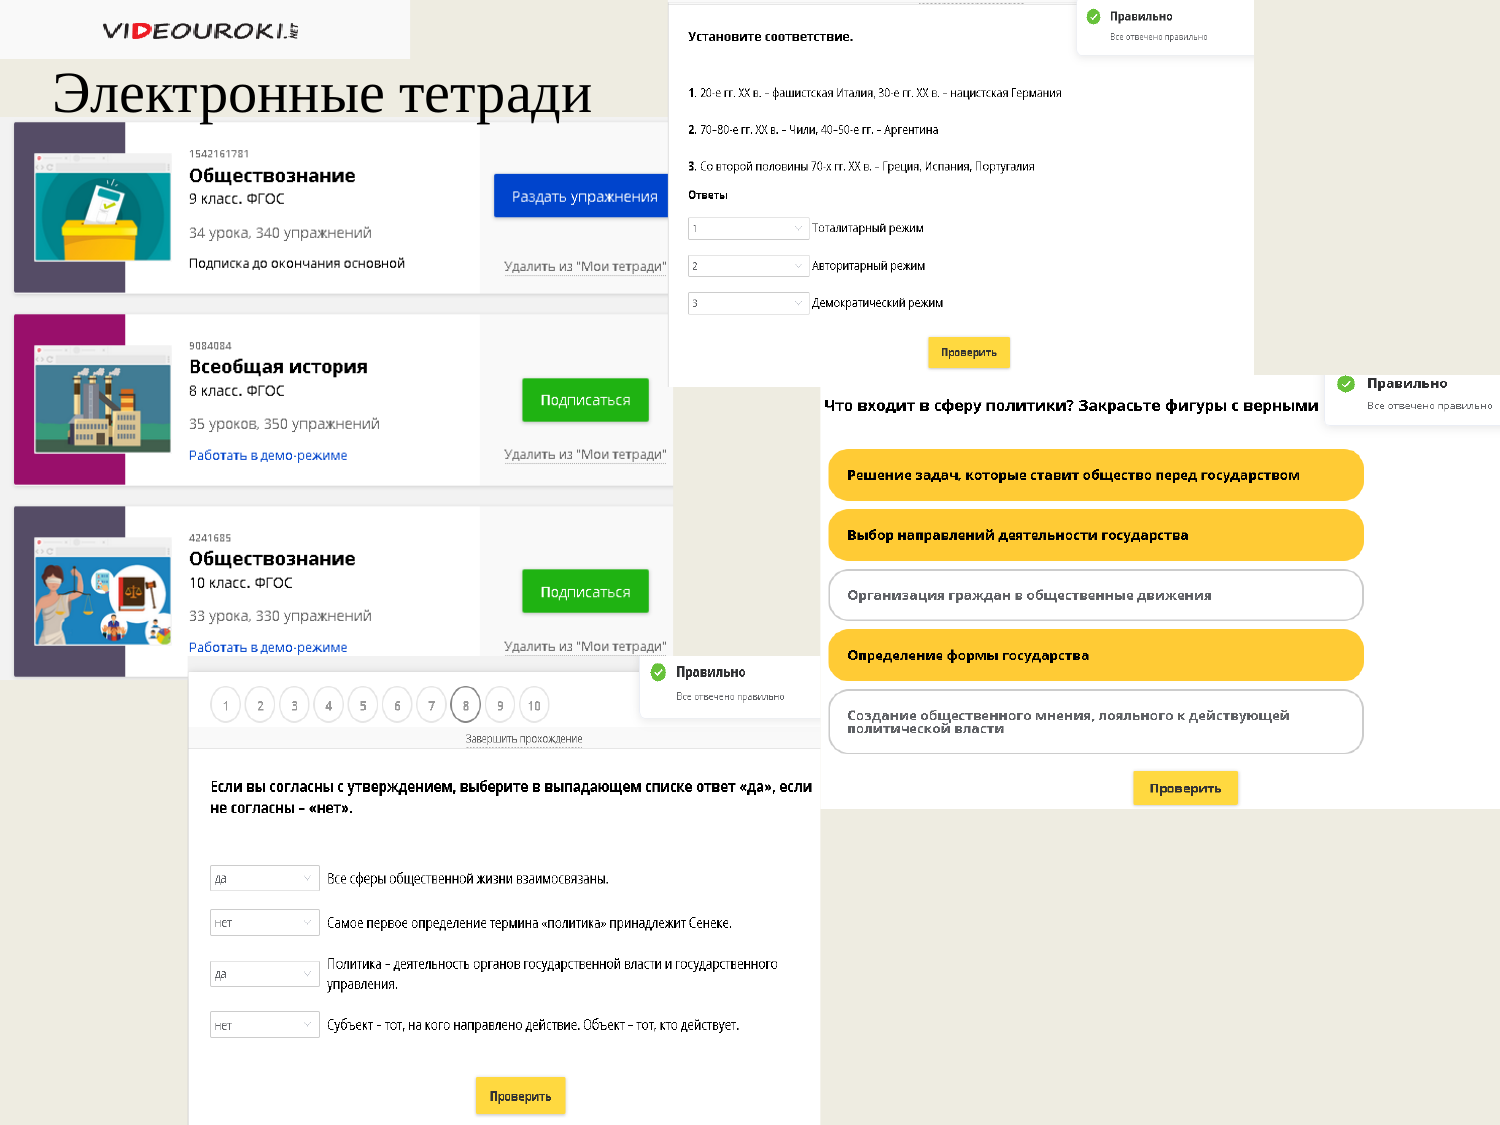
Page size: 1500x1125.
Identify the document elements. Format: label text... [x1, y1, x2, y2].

picture [187, 0, 1500, 1125]
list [0, 116, 674, 680]
text_box Электронные тетради [38, 46, 609, 115]
picture [0, 0, 411, 59]
